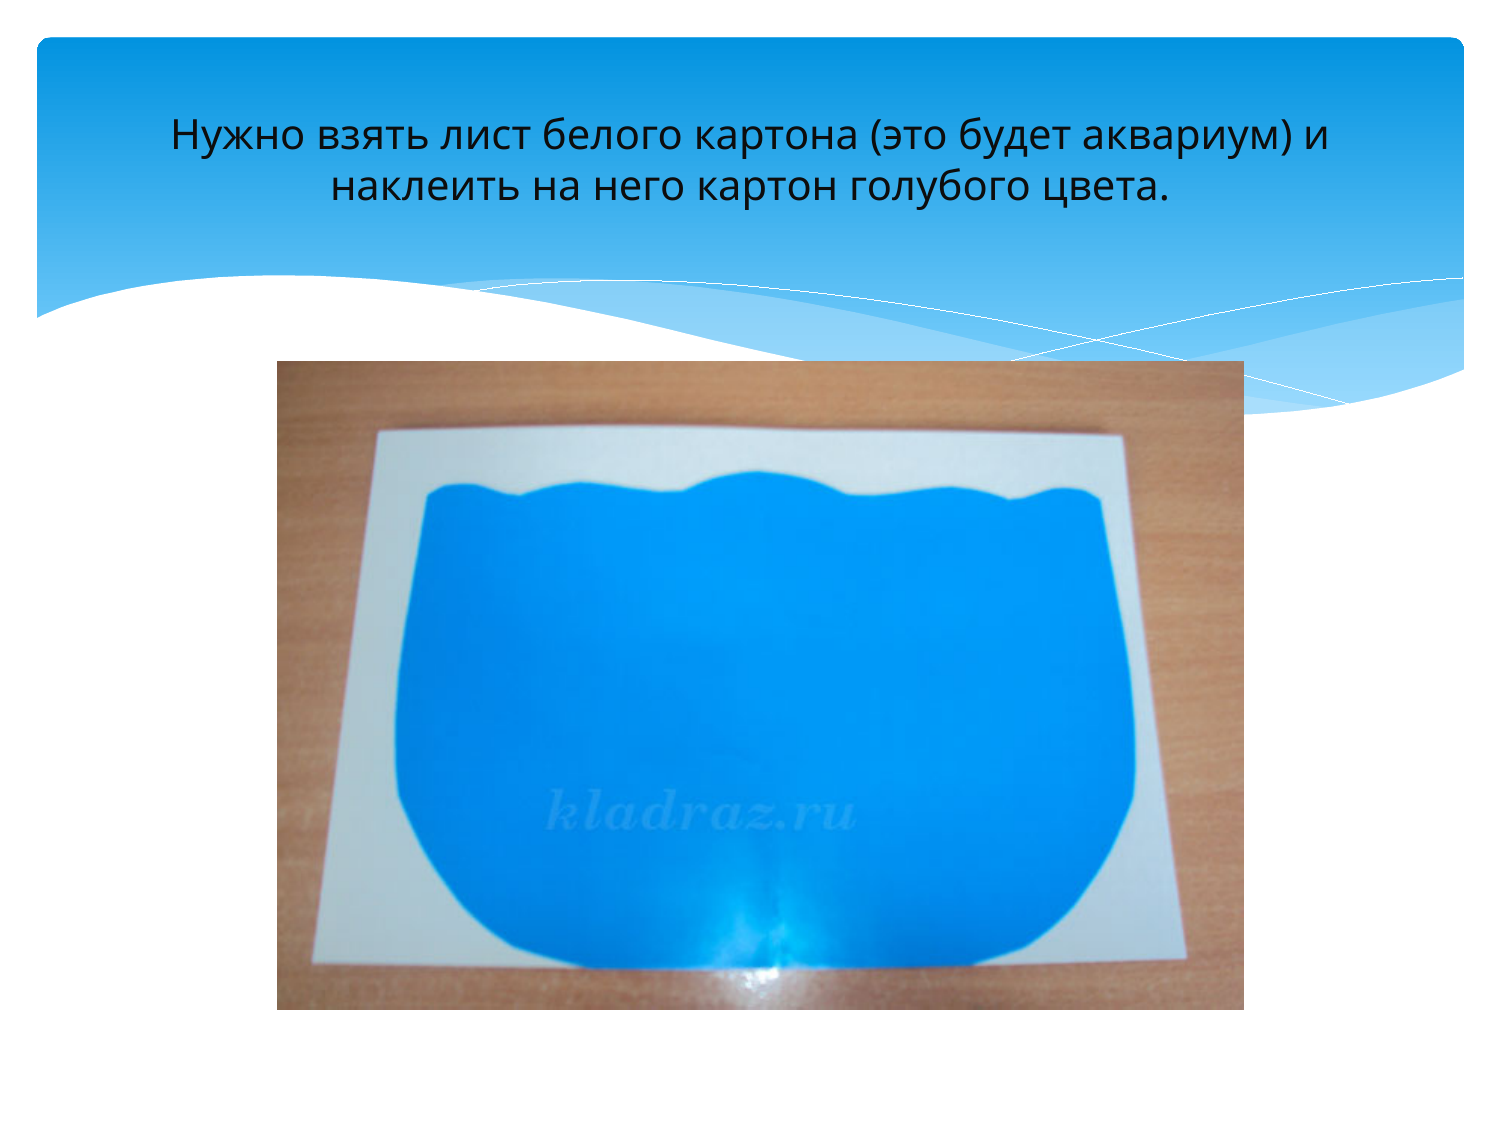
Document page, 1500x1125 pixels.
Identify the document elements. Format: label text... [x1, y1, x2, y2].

title Нужно взять лист белого картона (это будет аквариум) и наклеить на него картон голубого цвета. [75, 55, 1425, 261]
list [277, 361, 1245, 1010]
